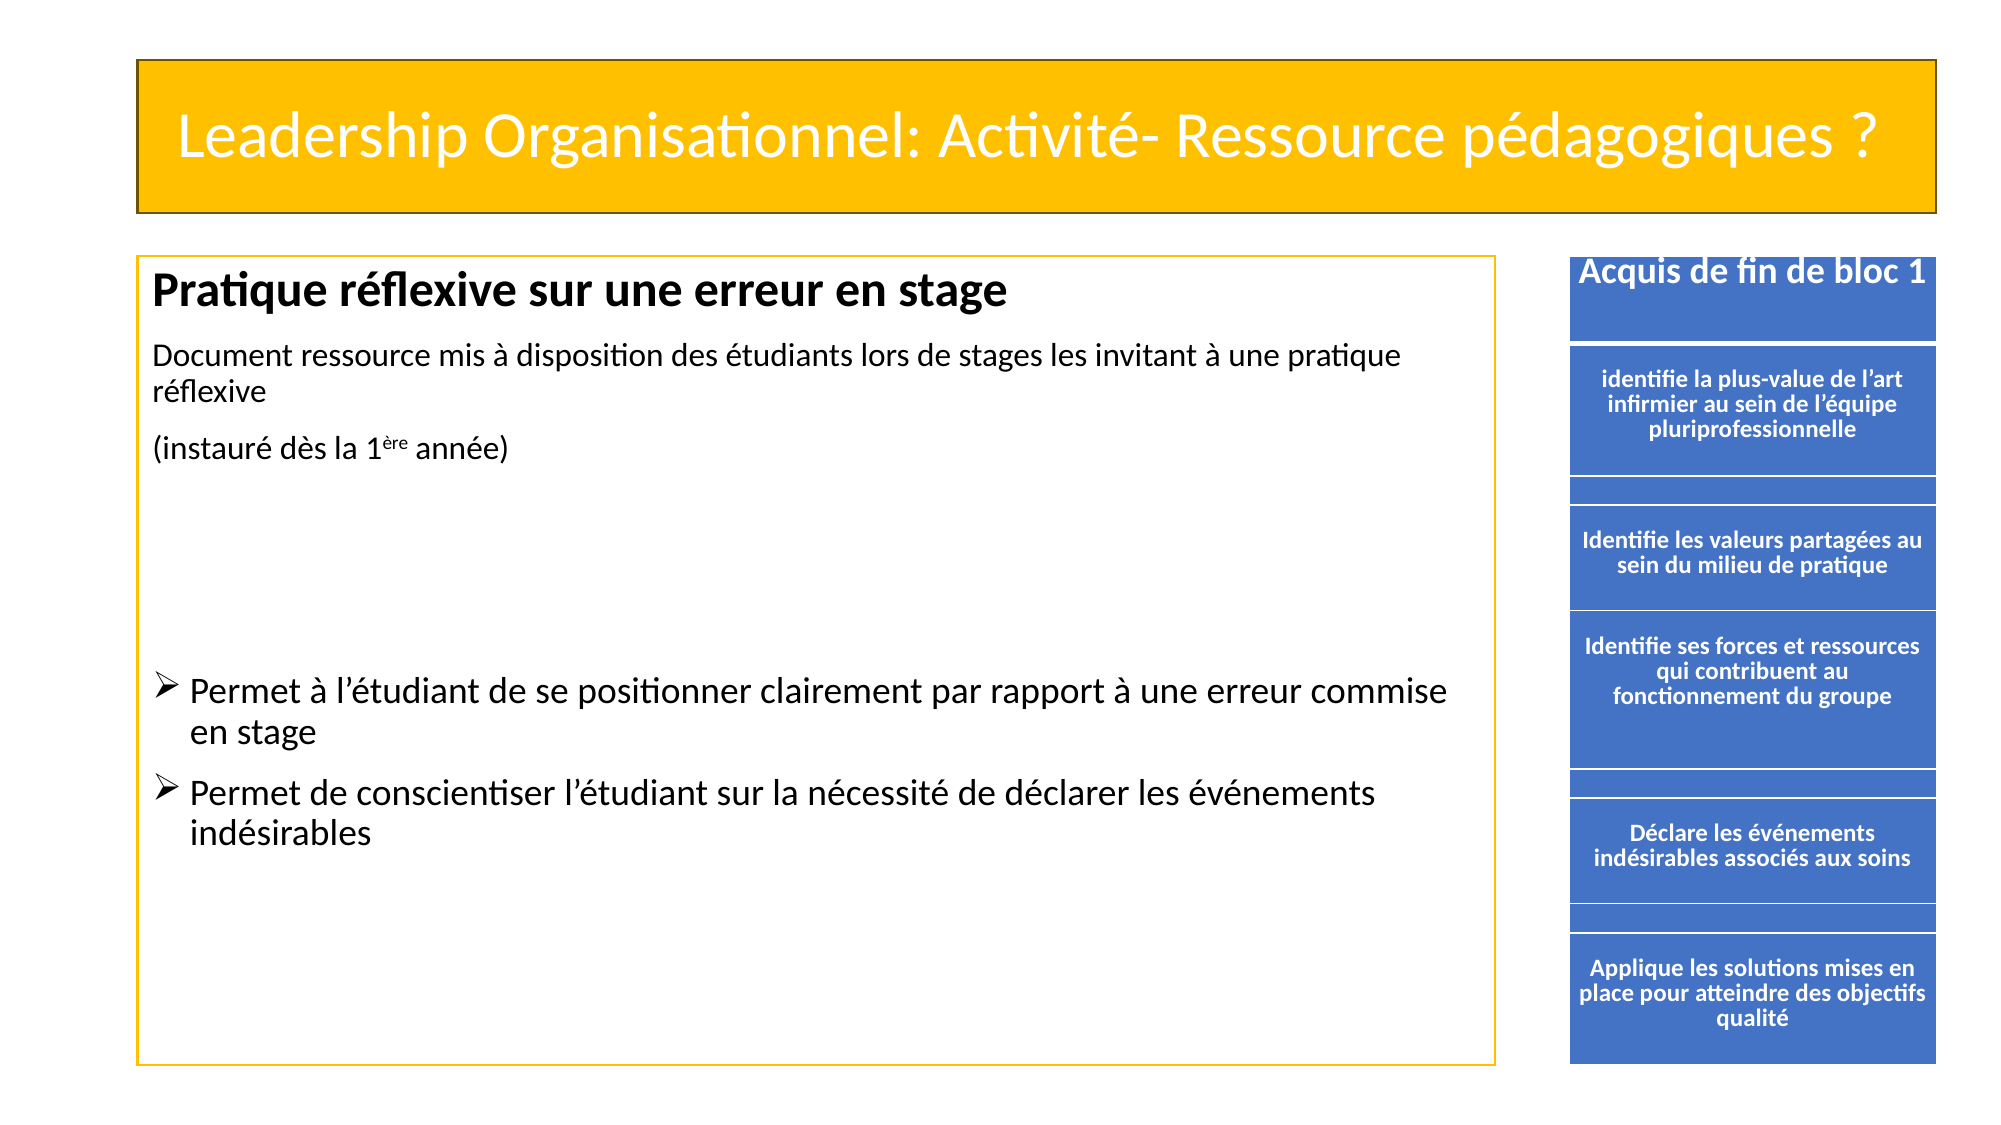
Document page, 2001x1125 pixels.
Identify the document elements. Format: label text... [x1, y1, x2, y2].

table_cell Identifie les valeurs partagées au sein du milieu de pratique [1570, 506, 1936, 610]
table_cell Identifie ses forces et ressources qui contribuent au fonctionnement du groupe [1570, 611, 1936, 768]
table_cell Applique les solutions mises en place pour atteindre des objectifs qualité [1570, 934, 1936, 1064]
list Pratique réflexive sur une erreur en stage Document ressource mis à disposition des étudiants lors de stages les invitant à une pratique réflexive (instauré dès la 1ère année) Permet à l’étudiant de se positionner clairement par rapport à une erreur commise en stage Permet de conscientiser l’étudiant sur la nécessité de déclarer les événements indésirables [136, 255, 1496, 1066]
table_cell [1570, 904, 1936, 932]
table_cell identifie la plus-value de l’art infirmier au sein de l’équipe pluriprofessionnelle [1570, 346, 1936, 475]
table_cell Déclare les événements indésirables associés aux soins [1570, 799, 1936, 903]
table_cell [1570, 770, 1936, 797]
title Leadership Organisationnel: Activité- Ressource pédagogiques ? [136, 59, 1937, 214]
table_header Acquis de fin de bloc 1 [1570, 257, 1936, 341]
table_cell [1570, 477, 1936, 504]
